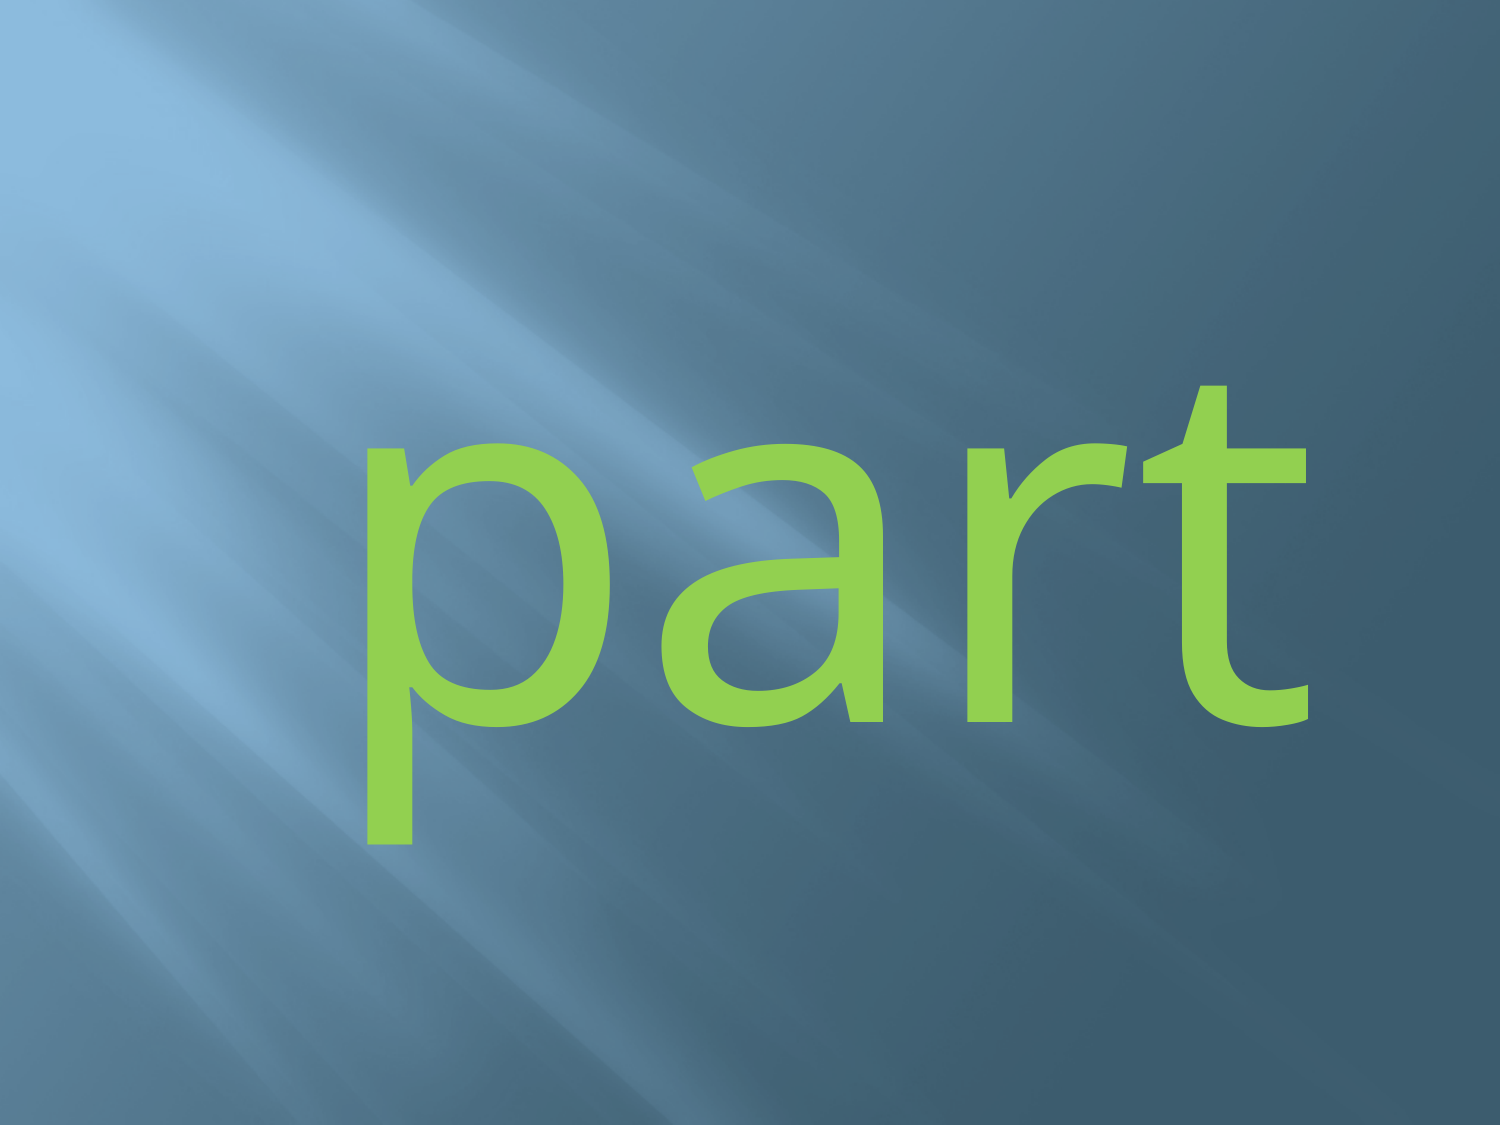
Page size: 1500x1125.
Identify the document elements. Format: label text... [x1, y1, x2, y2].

text_box part [246, 204, 1397, 833]
